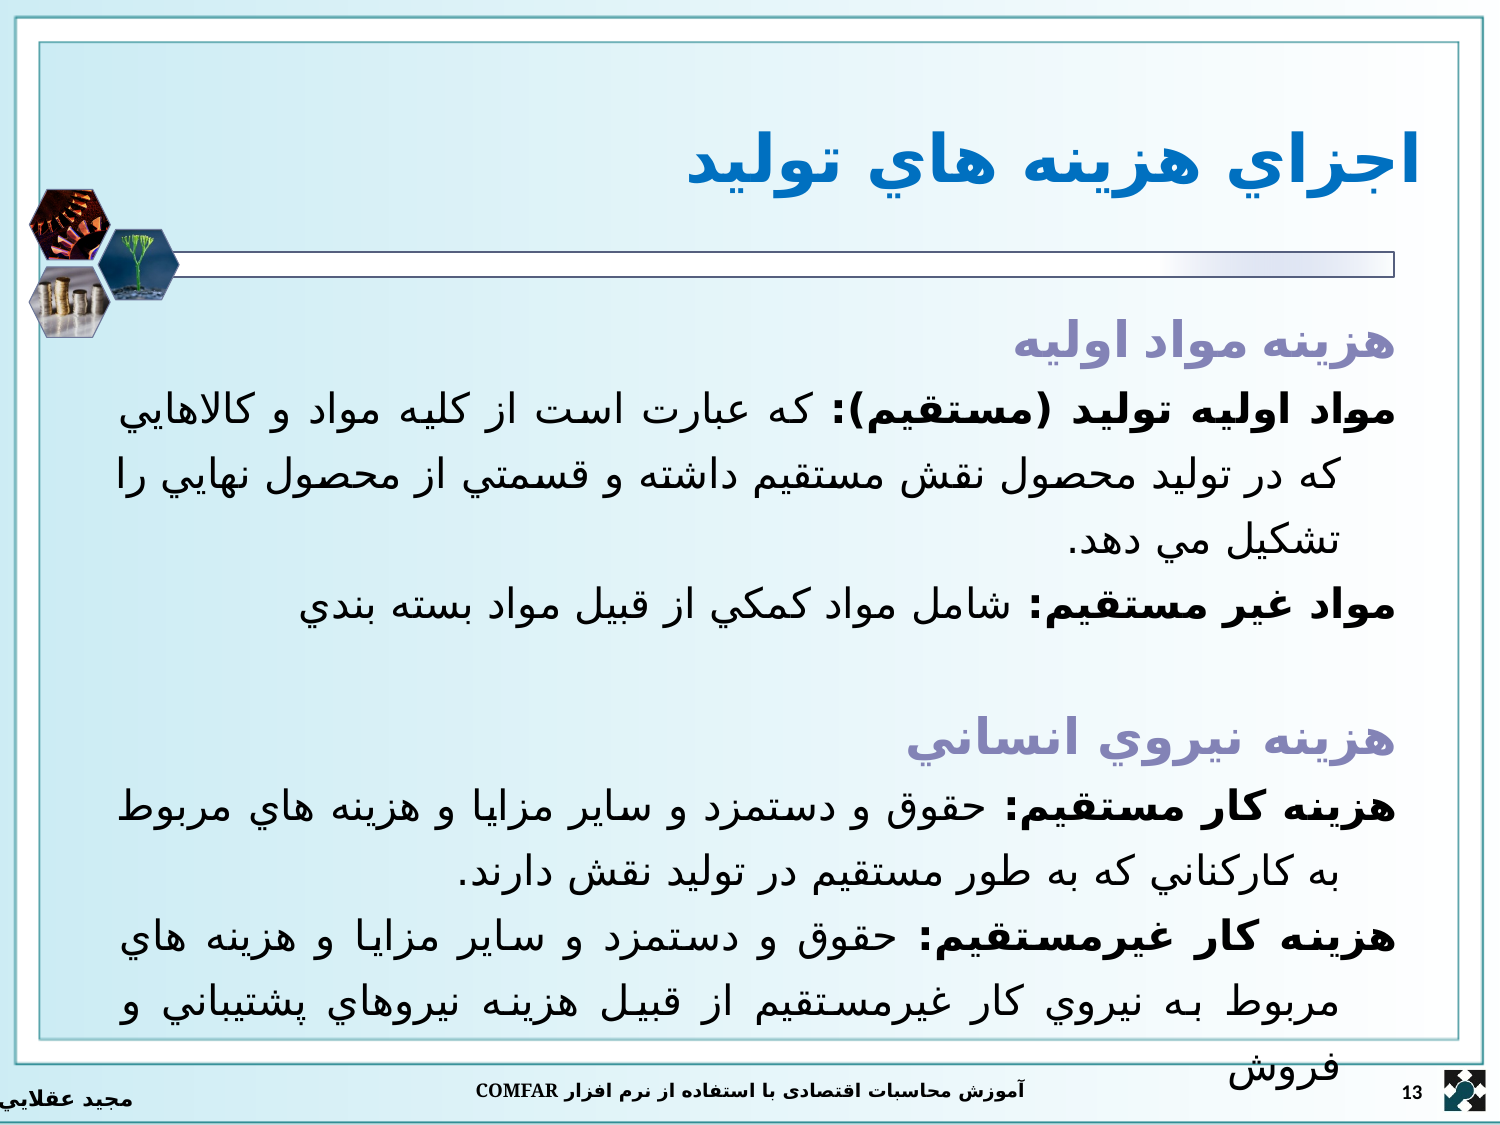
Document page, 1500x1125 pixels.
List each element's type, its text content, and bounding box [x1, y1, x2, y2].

footer آموزش محاسبات اقتصادی با استفاده از نرم افزار COMFAR [418, 1071, 1082, 1122]
picture [0, 0, 1500, 1125]
slide_number 13 [1155, 1071, 1438, 1122]
list هزينه مواد اوليه مواد اوليه توليد (مستقيم): که عبارت است از کليه مواد و کالاهايي که در توليد محصول نقش مستقيم داشته و قسمتي از محصول نهايي را تشکيل مي دهد. مواد غير مستقيم: شامل مواد کمکي از قبيل مواد بسته بندي هزينه نيروي انساني هزينه کار مستقيم: حقوق و دستمزد و ساير مزايا و هزينه هاي مربوط به کارکناني که به طور مستقيم در توليد نقش دارند. هزينه کار غيرمستقيم: حقوق و دستمزد و ساير مزايا و هزينه هاي مربوط به نيروي کار غيرمستقيم از قبيل هزينه نيروهاي پشتيباني و فروش [99, 287, 1413, 1026]
title اجزاي هزينه هاي توليد [74, 62, 1438, 251]
